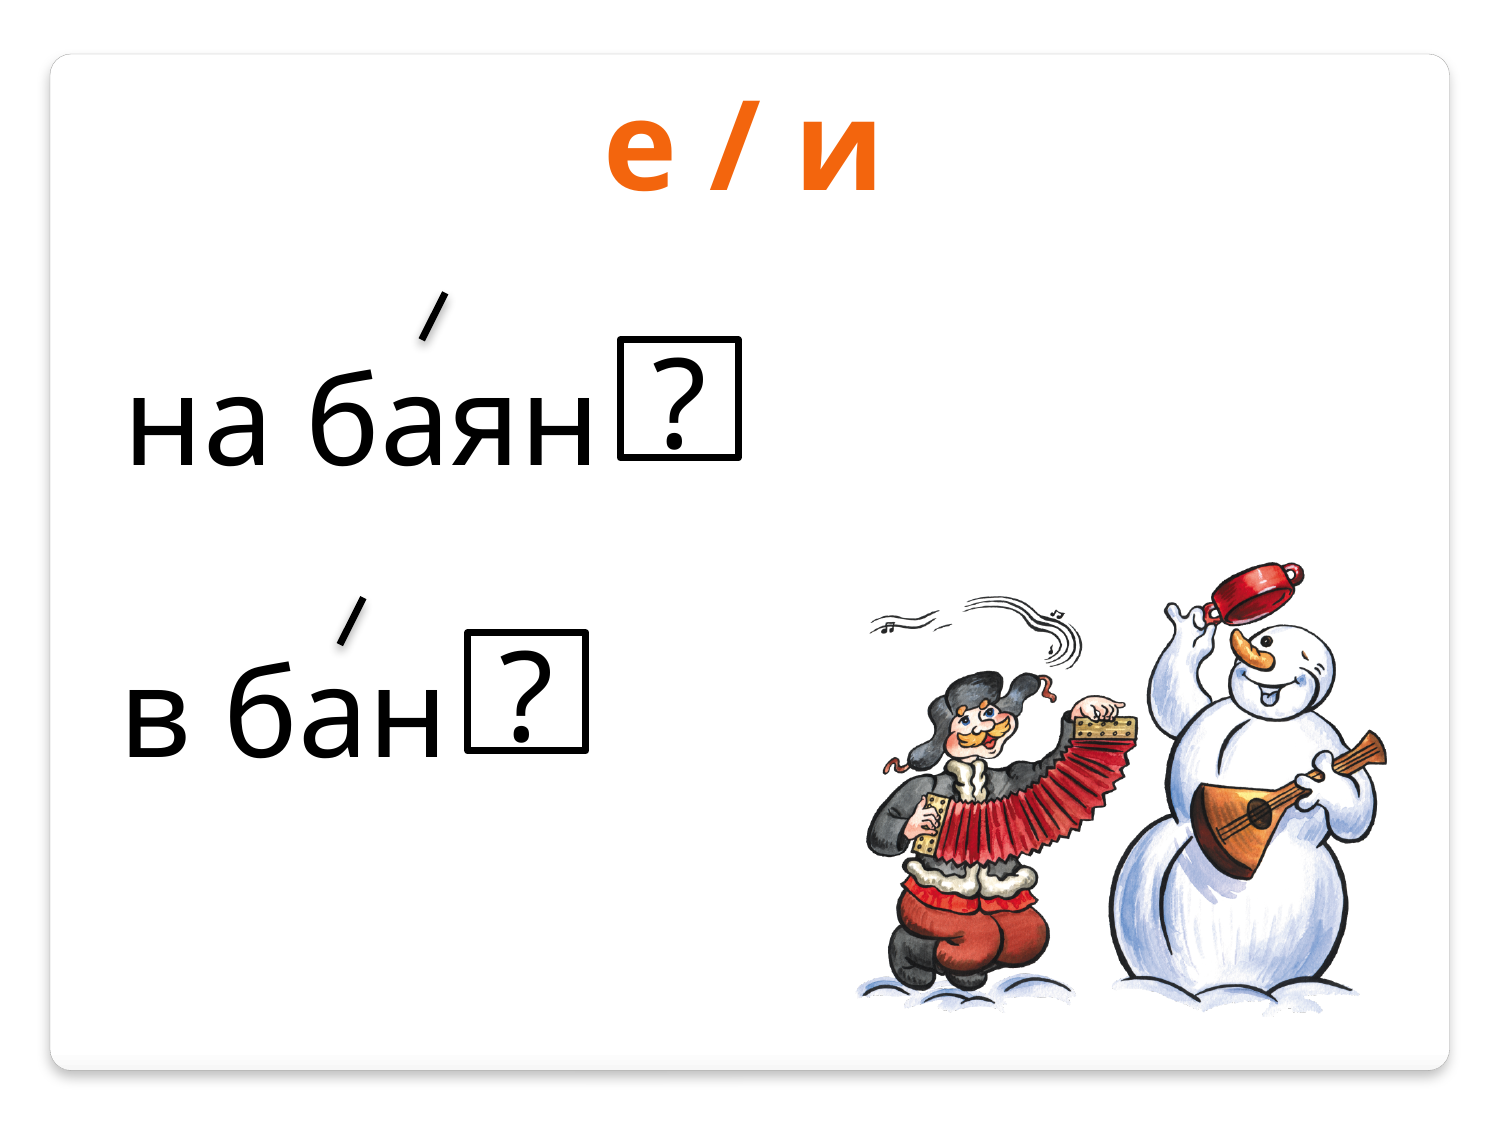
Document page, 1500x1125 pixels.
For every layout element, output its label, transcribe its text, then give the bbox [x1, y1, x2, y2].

text_box на баян [108, 257, 617, 498]
text_box ? [617, 336, 742, 461]
text_box в бан [104, 549, 464, 790]
picture [855, 562, 1388, 1017]
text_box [409, 304, 458, 329]
text_box е / и [588, 58, 1008, 211]
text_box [327, 609, 376, 634]
text_box ? [464, 629, 589, 754]
